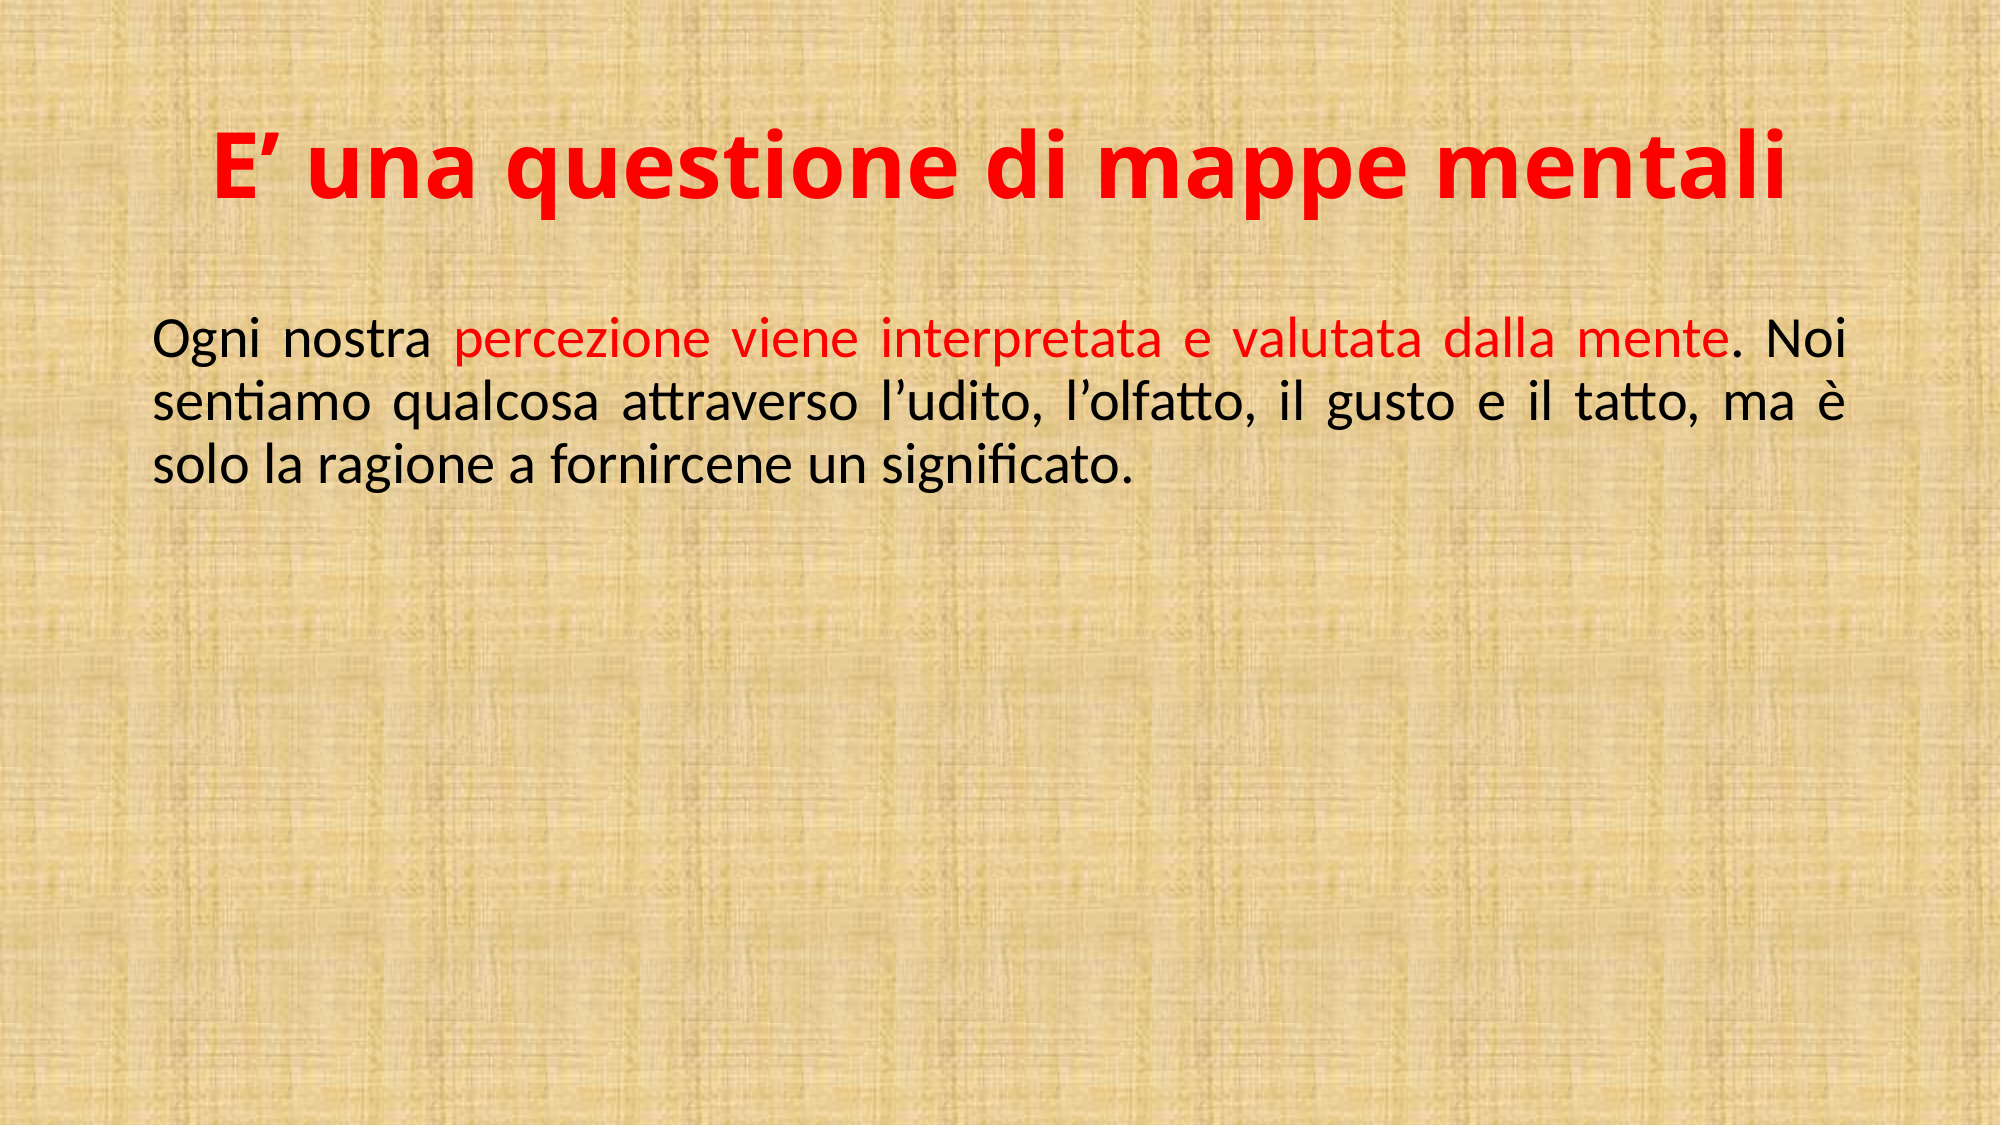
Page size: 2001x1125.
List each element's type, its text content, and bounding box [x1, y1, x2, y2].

list Ogni nostra percezione viene interpretata e valutata dalla mente. Noi sentiamo qualcosa attraverso l’udito, l’olfatto, il gusto e il tatto, ma è solo la ragione a fornircene un significato. [137, 299, 1863, 1014]
picture [0, 0, 2001, 1125]
title E’ una questione di mappe mentali [137, 59, 1863, 278]
